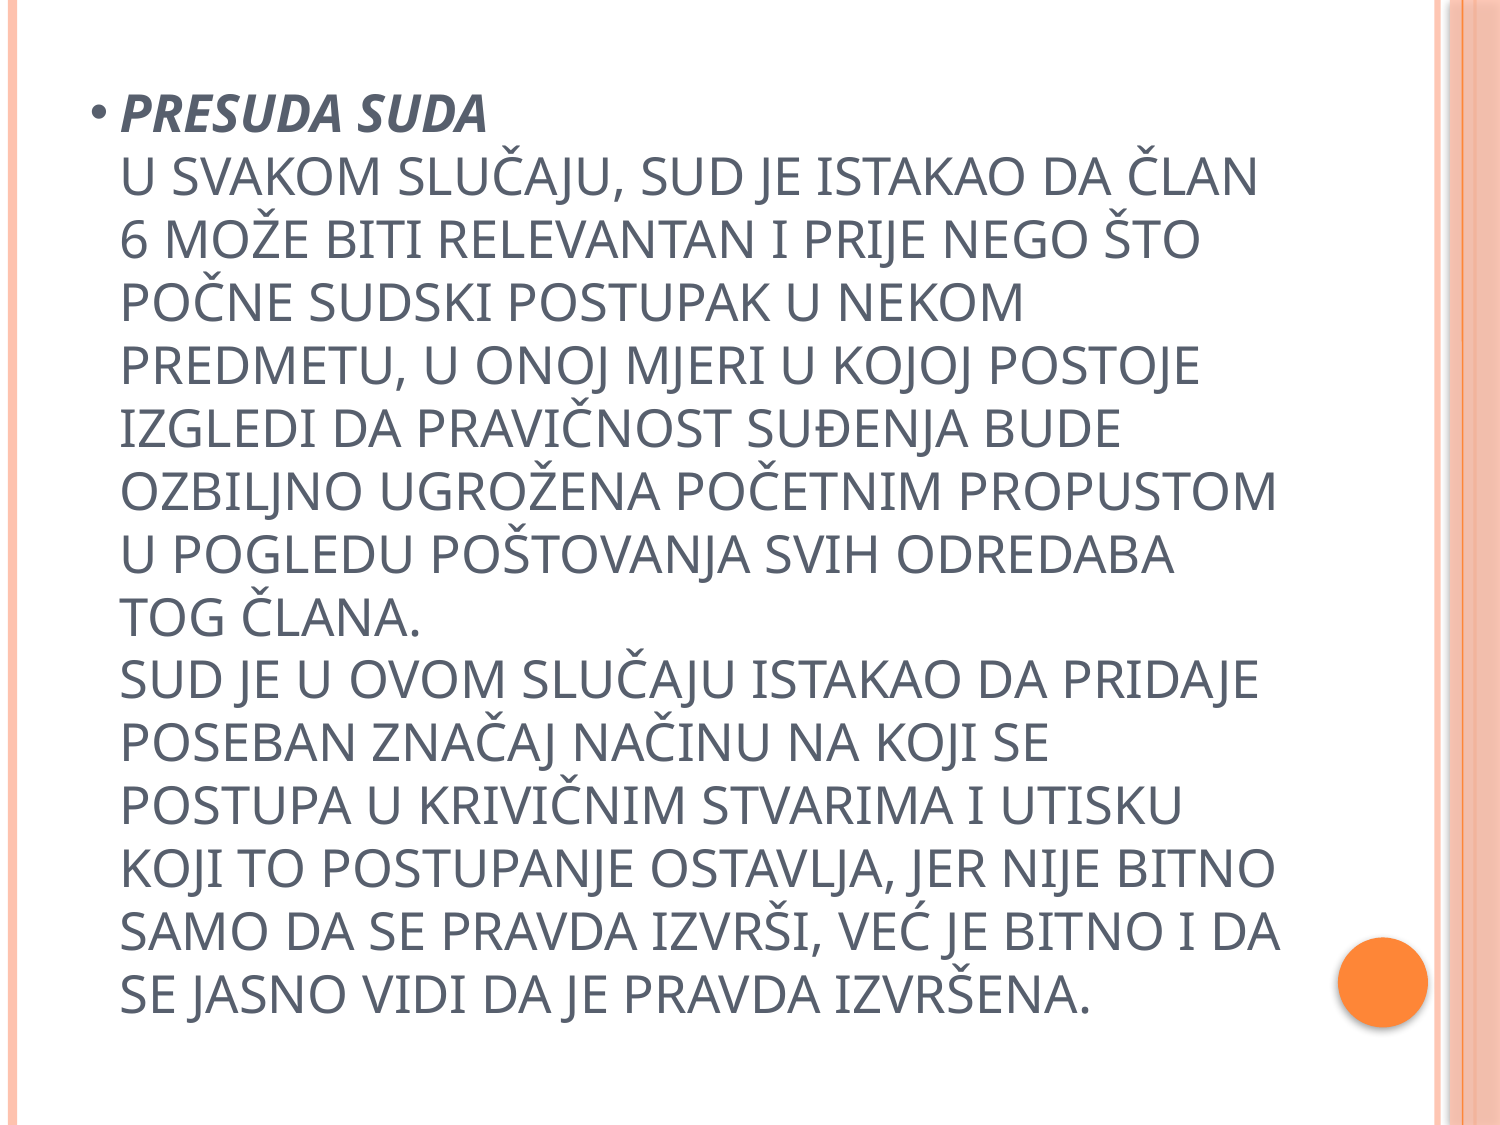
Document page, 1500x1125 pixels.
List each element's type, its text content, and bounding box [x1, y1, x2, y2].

title PRESUDA SUDA U svakom slučaju, Sud je istakao da član 6 može biti relevantan i prije nego što počne sudski postupak u nekom predmetu, u onoj mjeri u kojoj postoje izgledi da pravičnost suđenja bude ozbiljno ugrožena početnim propustom u pogledu poštovanja svih odredaba tog člana. Sud je u ovom slučaju istakao da pridaje poseban značaj načinu na koji se postupa u krivičnim stvarima i utisku koji to postupanje ostavlja, jer nije bitno samo da se pravda izvrši, već je bitno i da se jasno vidi da je pravda izvršena. [75, 45, 1300, 1032]
